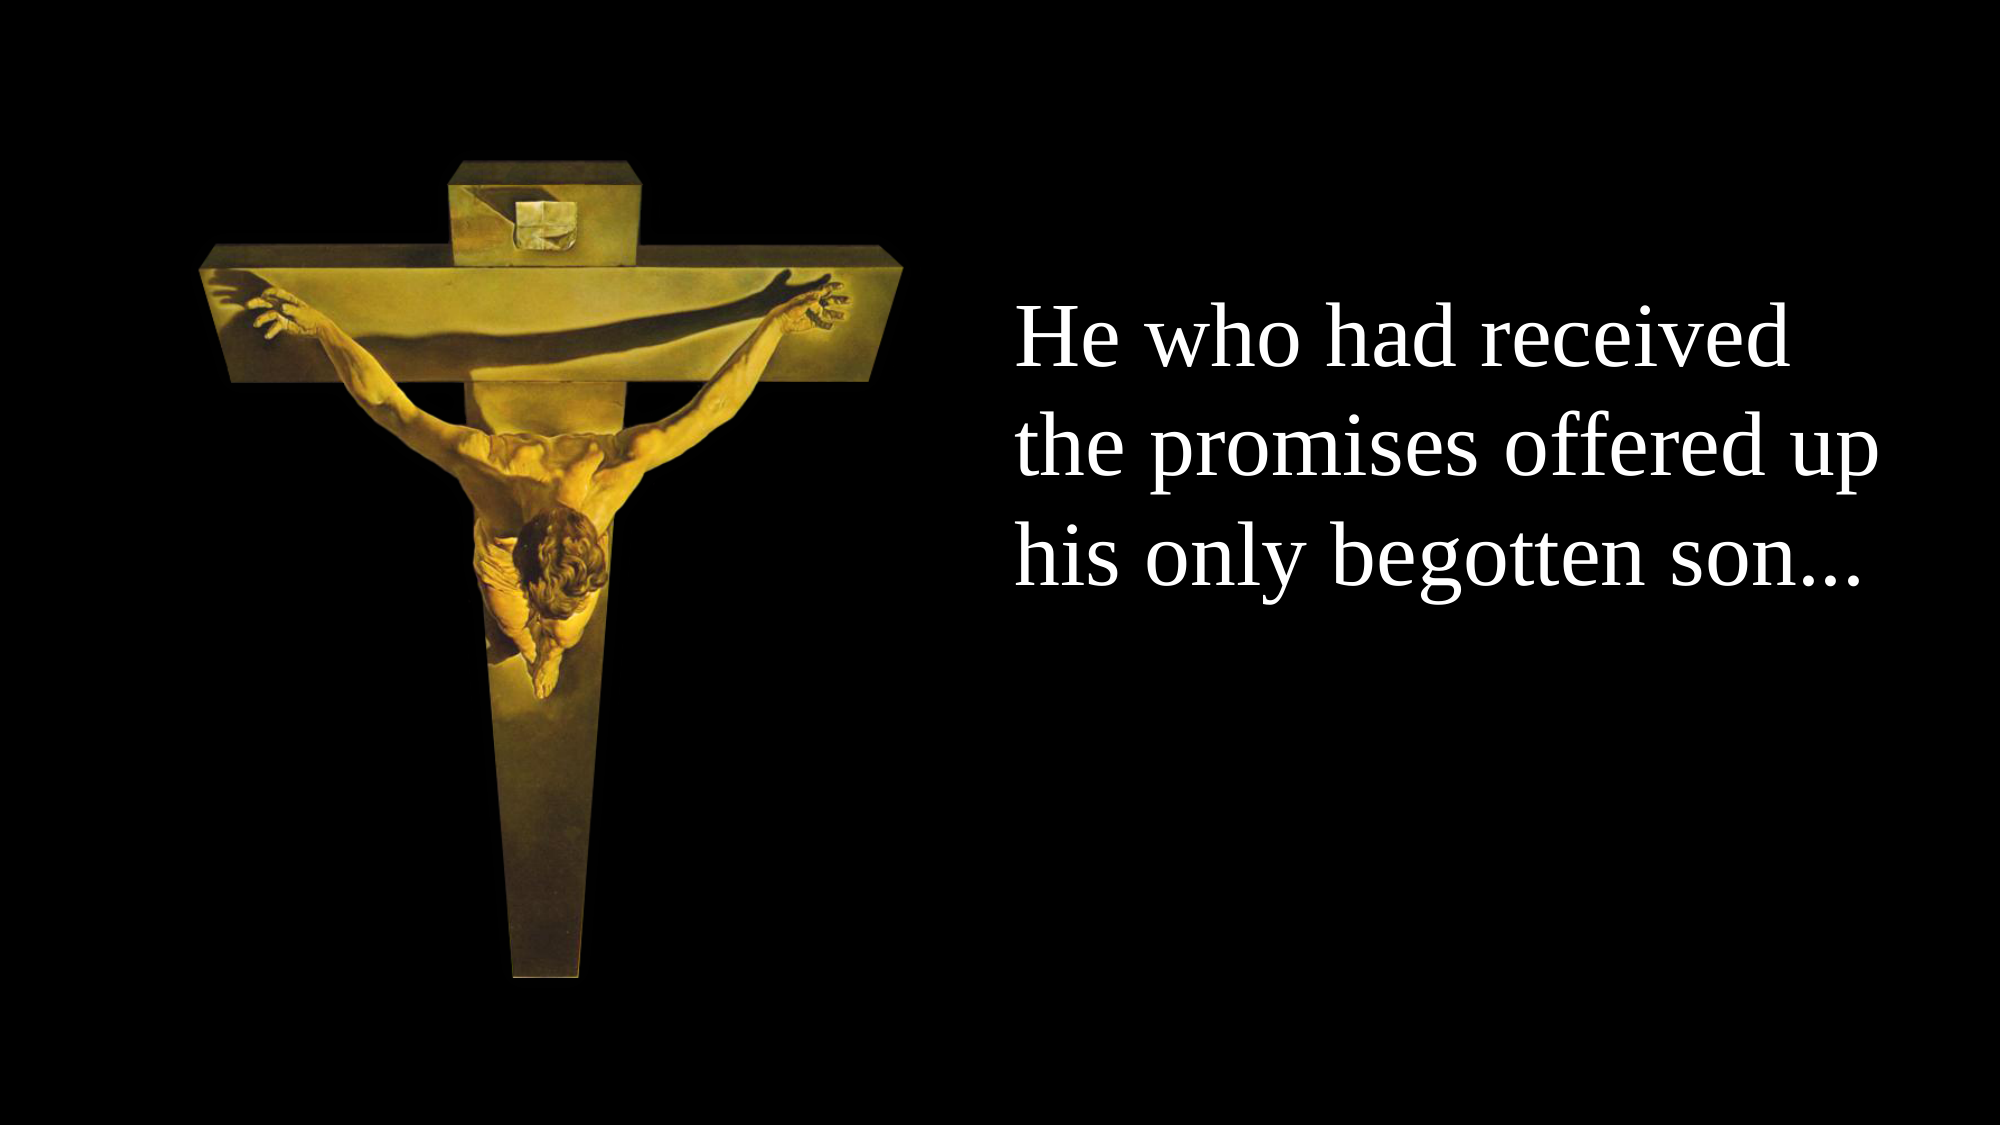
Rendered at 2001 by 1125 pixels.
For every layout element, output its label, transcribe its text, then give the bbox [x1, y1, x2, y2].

text_box He who had received the promises offered up his only begotten son... [1004, 266, 1900, 612]
picture [99, 112, 1001, 1014]
